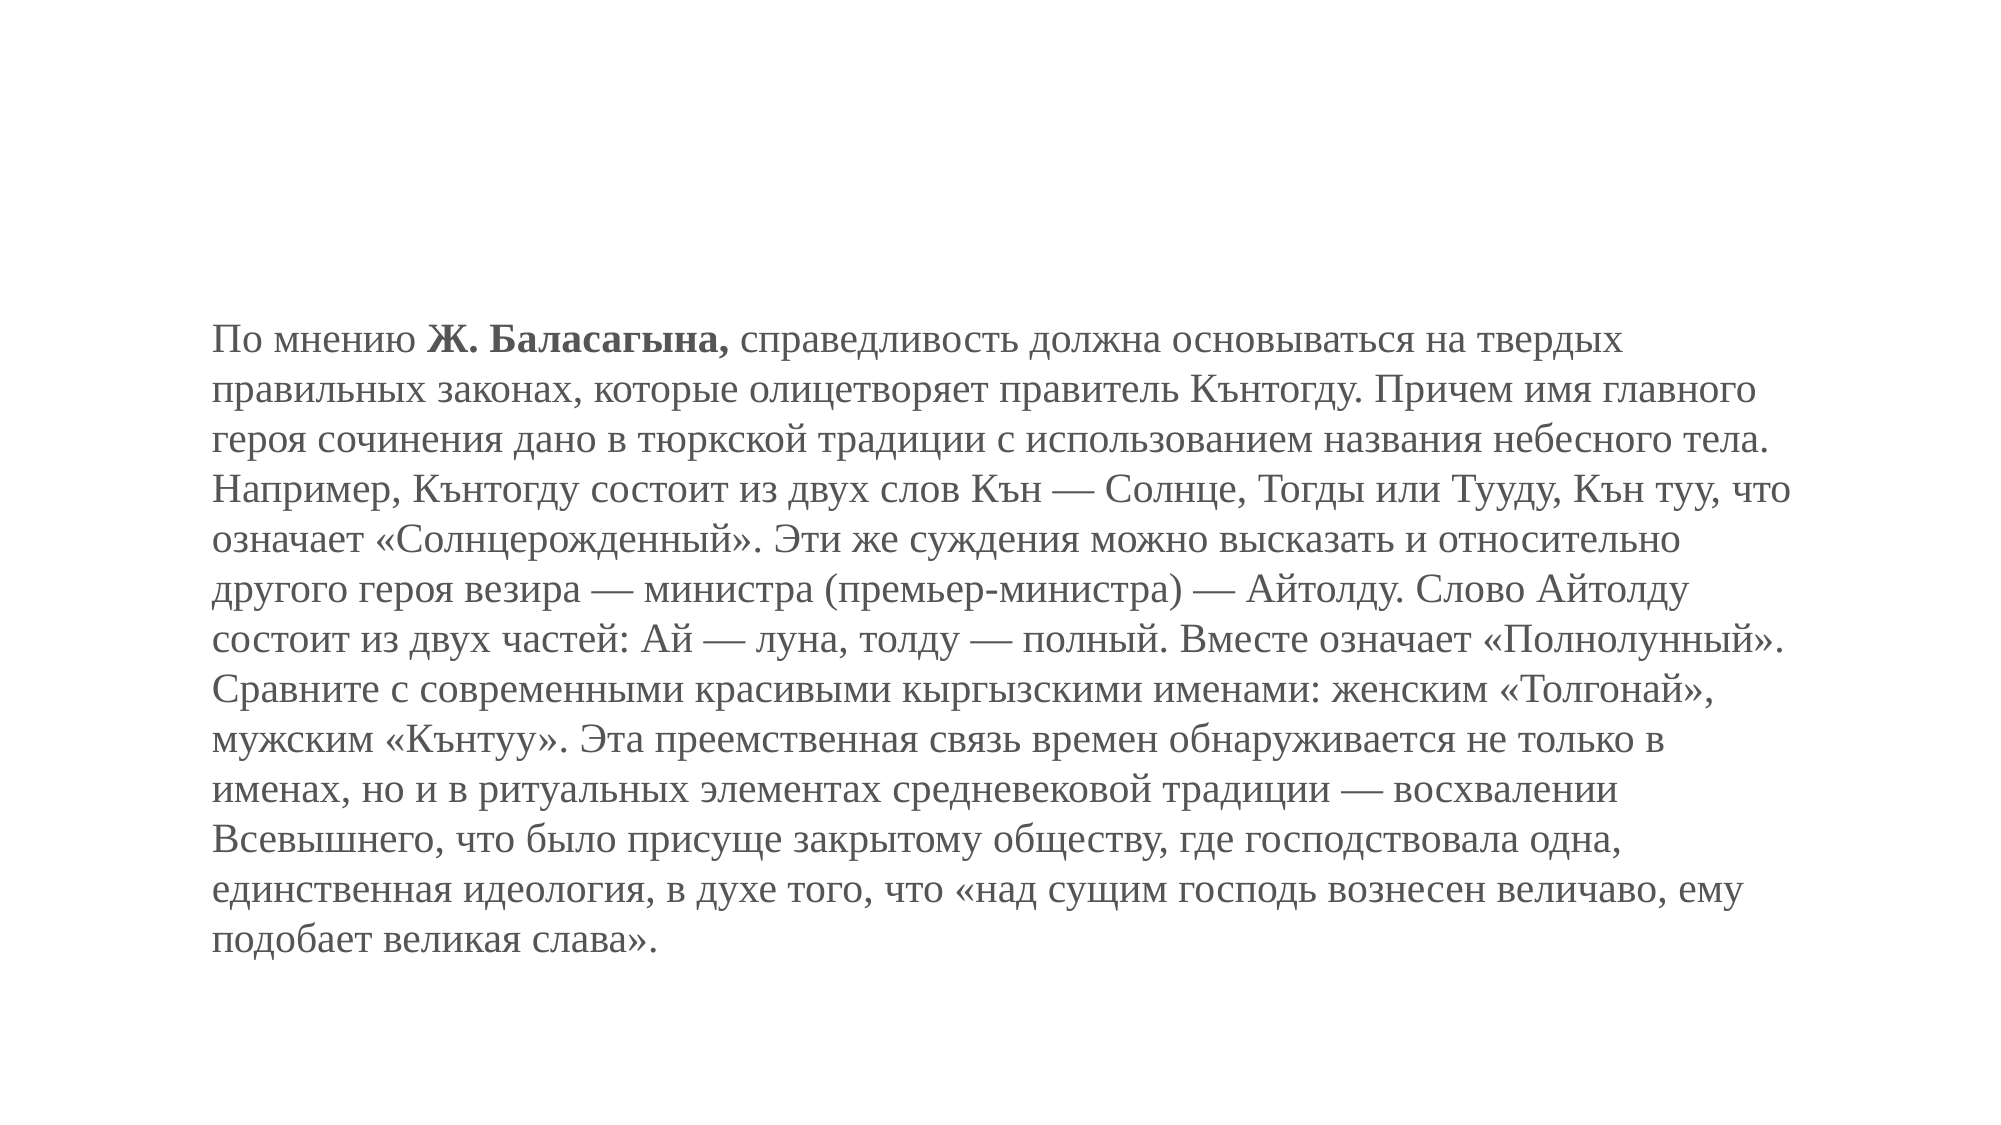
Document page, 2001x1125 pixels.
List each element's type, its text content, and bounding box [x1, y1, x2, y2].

text_box По мнению Ж. Баласагына, справедливость должна основываться на твердых правильных законах, которые олицетворяет правитель Кънтогду. Причем имя главного героя сочинения дано в тюркской традиции с использованием названия небесного тела. Например, Кънтогду состоит из двух слов Кън — Солнце, Тогды или Тууду, Кън туу, что означает «Солнцерожденный». Эти же суждения можно высказать и относительно другого героя везира — министра (премьер-министра) — Айтолду. Слово Айтолду состоит из двух частей: Ай — луна, толду — полный. Вместе означает «Полнолунный». Сравните с современными красивыми кыргызскими именами: женским «Толгонай», мужским «Кънтуу». Эта преемственная связь времен обнаруживается не только в именах, но и в ритуальных элементах средневековой традиции — восхвалении Всевышнего, что было присуще закрытому обществу, где господствовала одна, единственная идеология, в духе того, что «над сущим господь вознесен величаво, ему подобает великая слава». [197, 303, 1818, 969]
